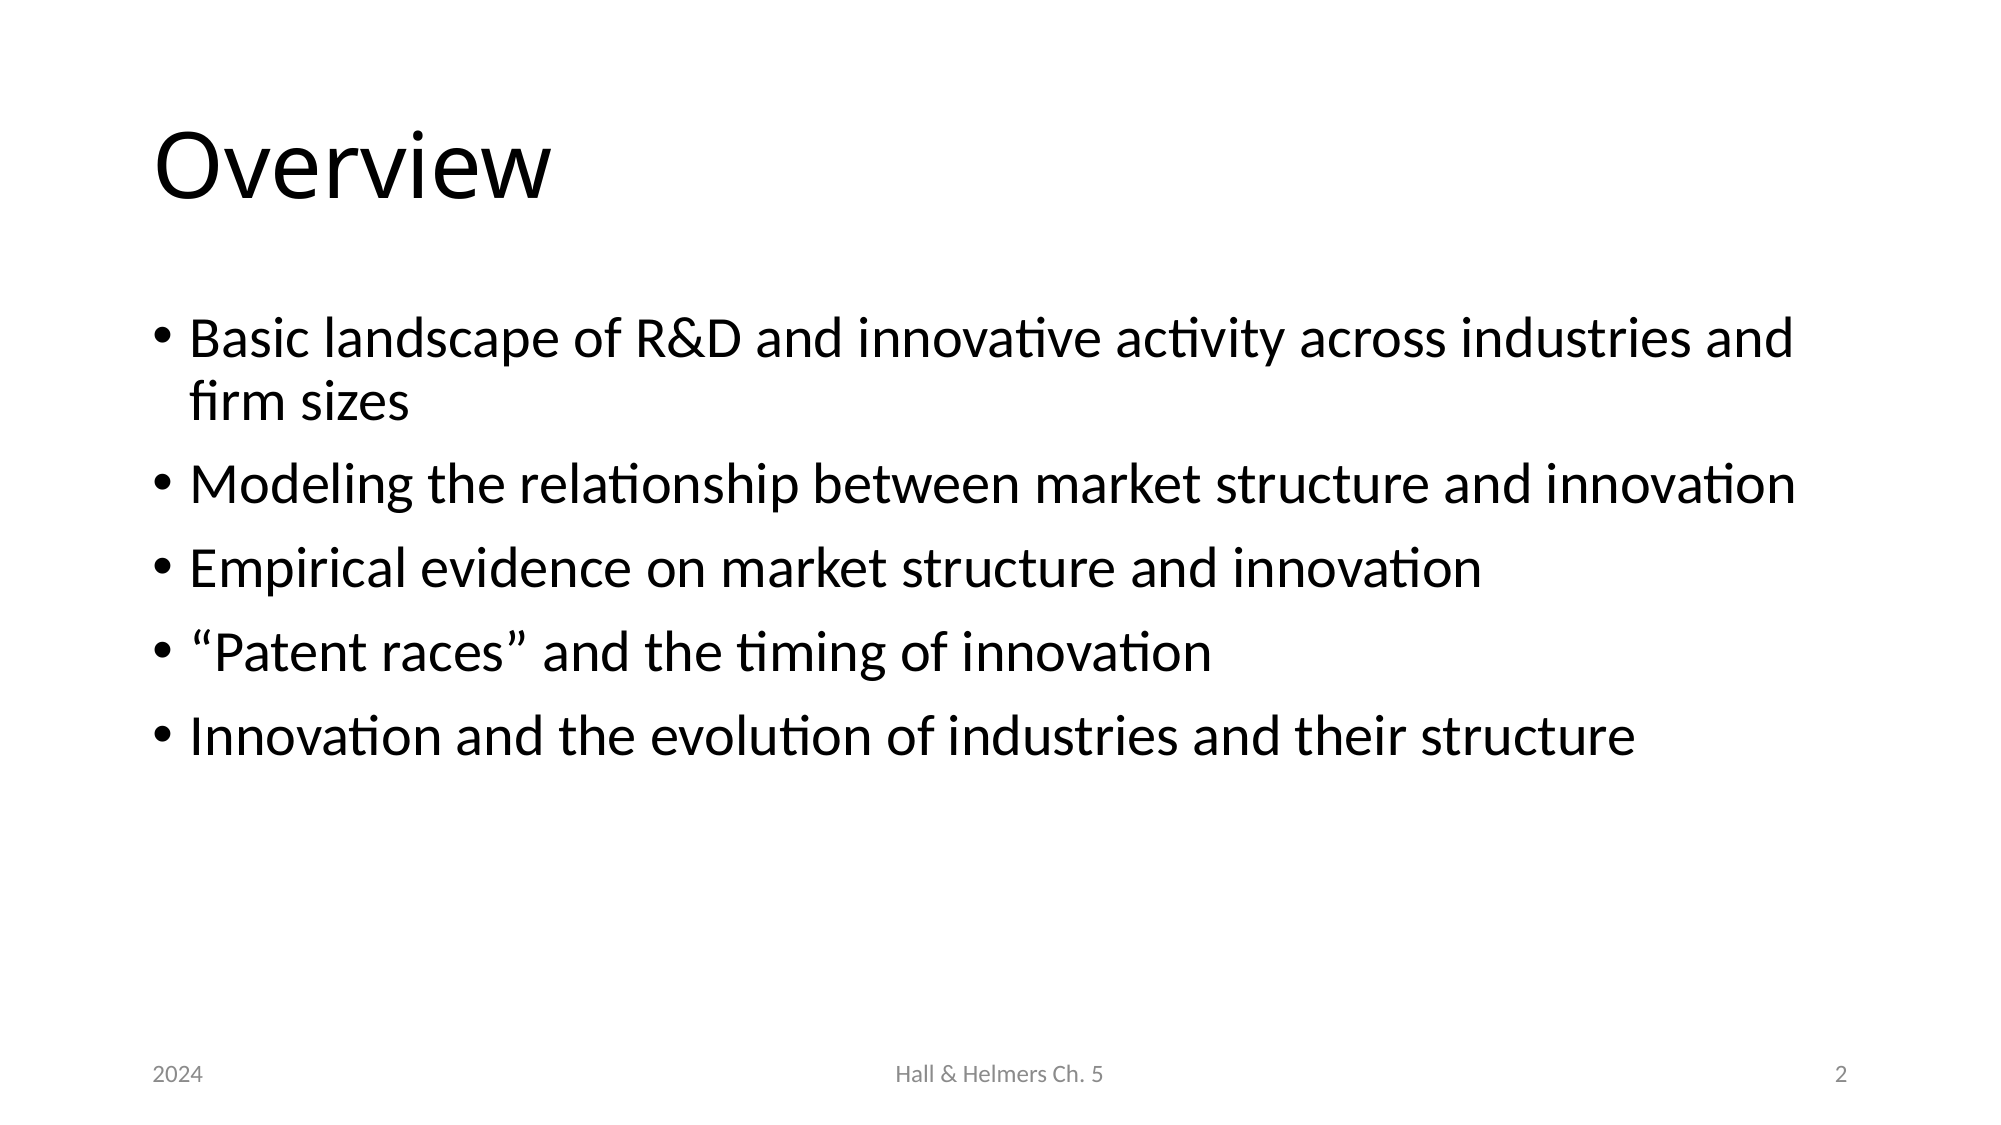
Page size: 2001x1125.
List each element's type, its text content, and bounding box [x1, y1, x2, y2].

slide_number 2024 [137, 1042, 588, 1103]
list Basic landscape of R&D and innovative activity across industries and firm sizes Modeling the relationship between market structure and innovation Empirical evidence on market structure and innovation “Patent races” and the timing of innovation Innovation and the evolution of industries and their structure [137, 299, 1863, 1014]
title Overview [137, 59, 1863, 278]
slide_number 2 [1412, 1042, 1863, 1103]
footer Hall & Helmers Ch. 5 [662, 1042, 1338, 1103]
